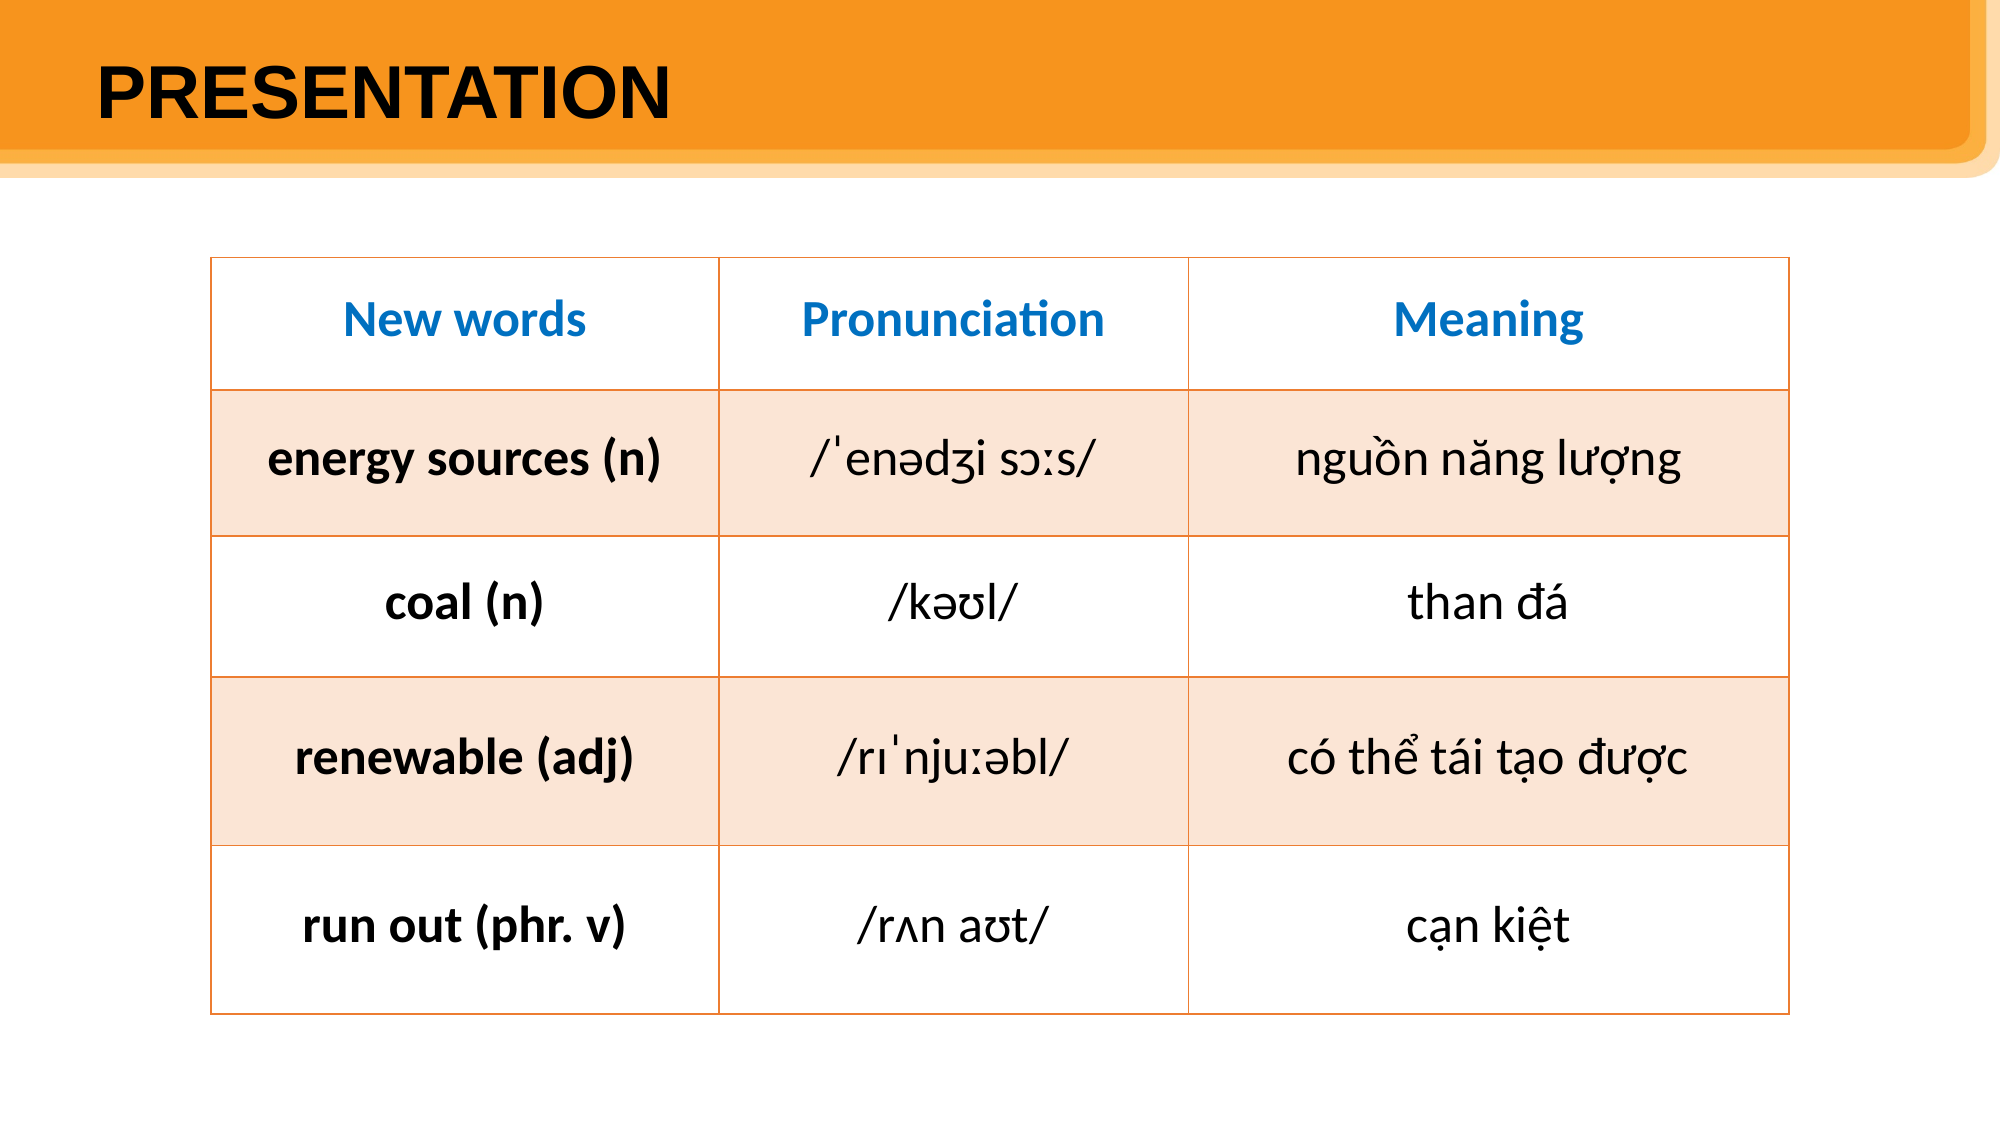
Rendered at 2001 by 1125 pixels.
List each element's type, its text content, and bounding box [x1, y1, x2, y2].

table_cell /rɪˈnjuːəbl/ [720, 678, 1188, 845]
table_header New words [212, 258, 718, 389]
table_header Meaning [1189, 258, 1788, 389]
table_cell than đá [1189, 537, 1788, 676]
table_cell run out (phr. v) [212, 846, 718, 1013]
table_header Pronunciation [720, 258, 1188, 389]
table_cell /rʌn aʊt/ [720, 846, 1188, 1013]
table_cell energy sources (n) [212, 391, 718, 535]
table_cell cạn kiệt [1189, 846, 1788, 1013]
table_cell coal (n) [212, 537, 718, 676]
table_cell /kəʊl/ [720, 537, 1188, 676]
picture [0, 0, 2000, 178]
table_cell có thể tái tạo được [1189, 678, 1788, 845]
table_cell /ˈenədʒi sɔːs/ [720, 391, 1188, 535]
table_cell renewable (adj) [212, 678, 718, 845]
table_cell nguồn năng lượng [1189, 391, 1788, 535]
